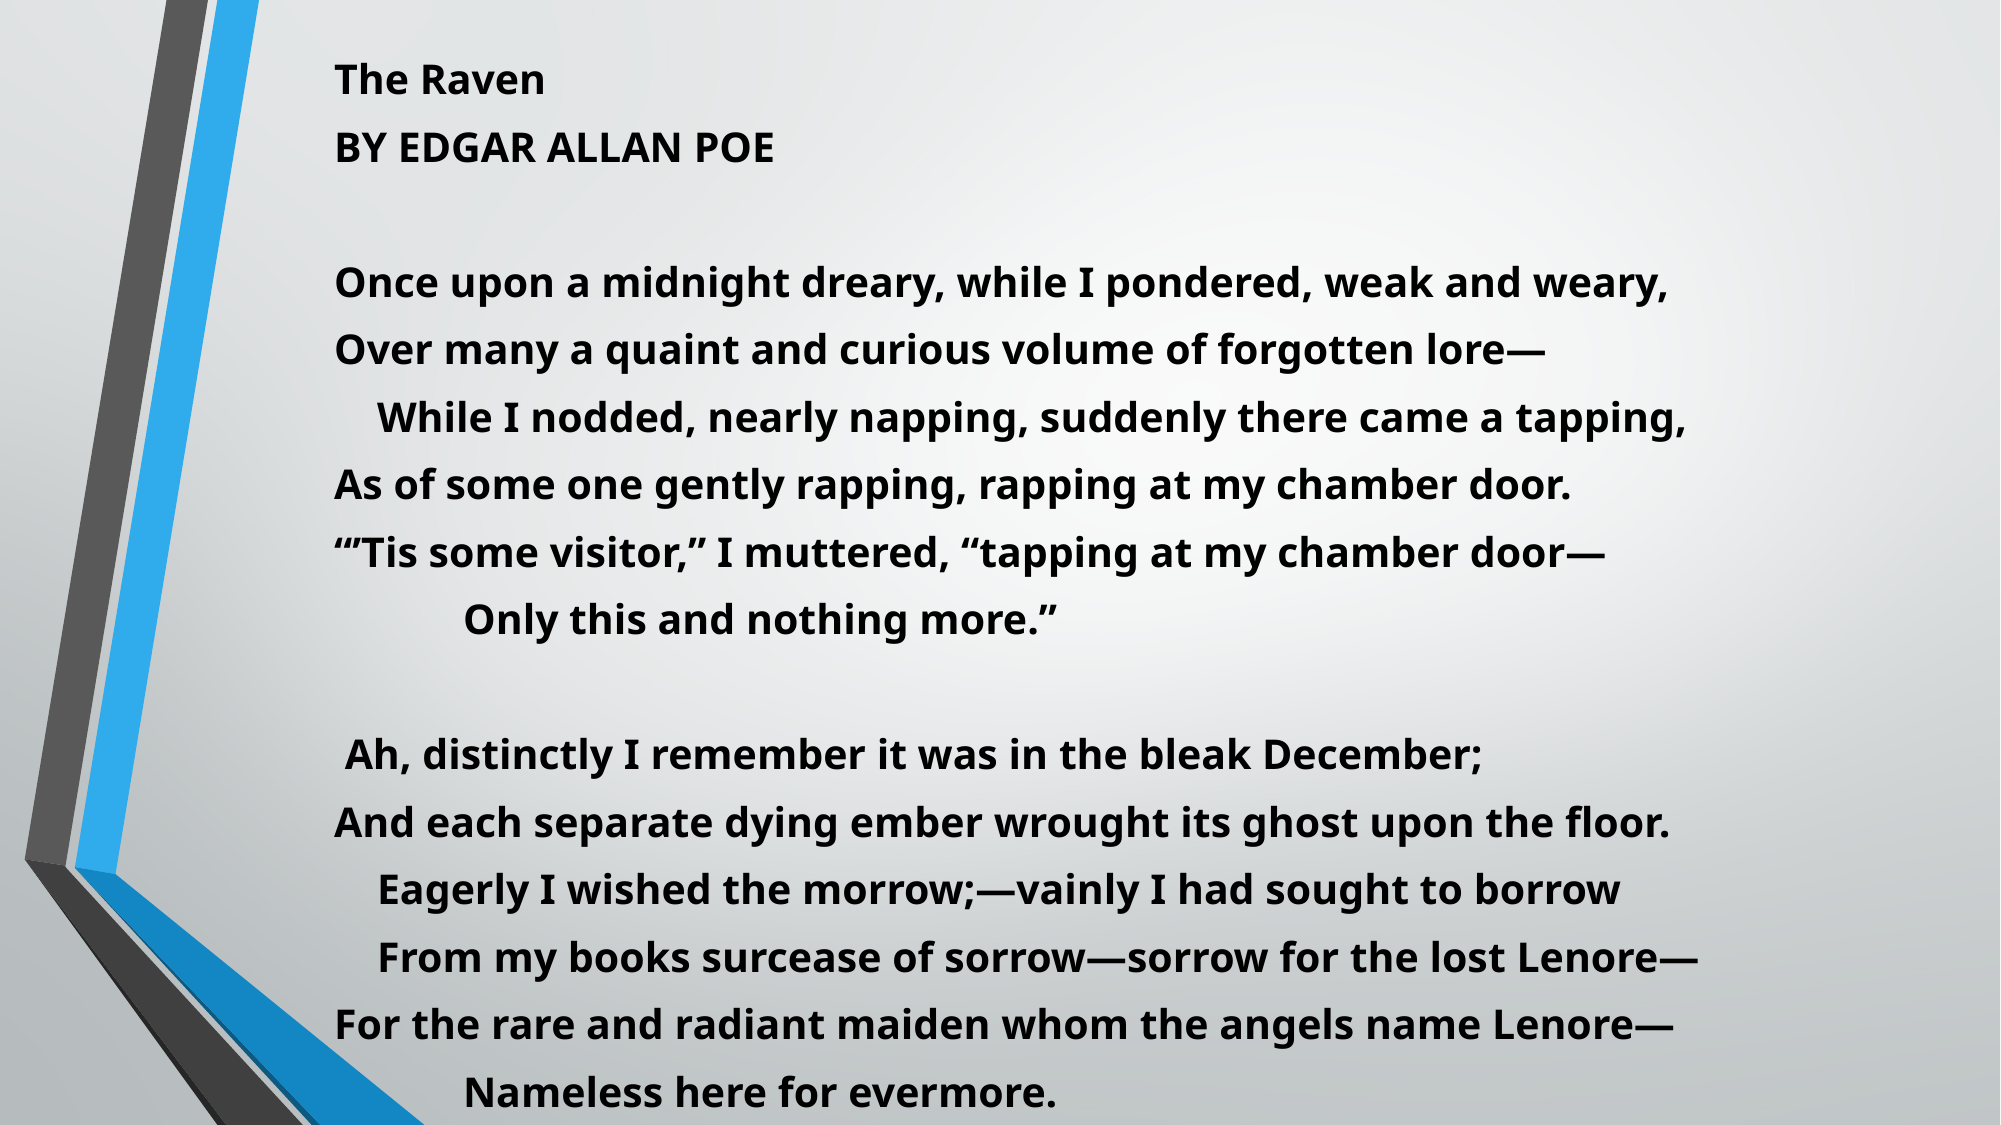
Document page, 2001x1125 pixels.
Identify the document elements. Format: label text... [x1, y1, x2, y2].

list The Raven BY EDGAR ALLAN POE Once upon a midnight dreary, while I pondered, weak and weary, Over many a quaint and curious volume of forgotten lore— While I nodded, nearly napping, suddenly there came a tapping, As of some one gently rapping, rapping at my chamber door. “’Tis some visitor,” I muttered, “tapping at my chamber door— Only this and nothing more.” Ah, distinctly I remember it was in the bleak December; And each separate dying ember wrought its ghost upon the floor. Eagerly I wished the morrow;—vainly I had sought to borrow From my books surcease of sorrow—sorrow for the lost Lenore— For the rare and radiant maiden whom the angels name Lenore— Nameless here for evermore. [319, 43, 1983, 1125]
